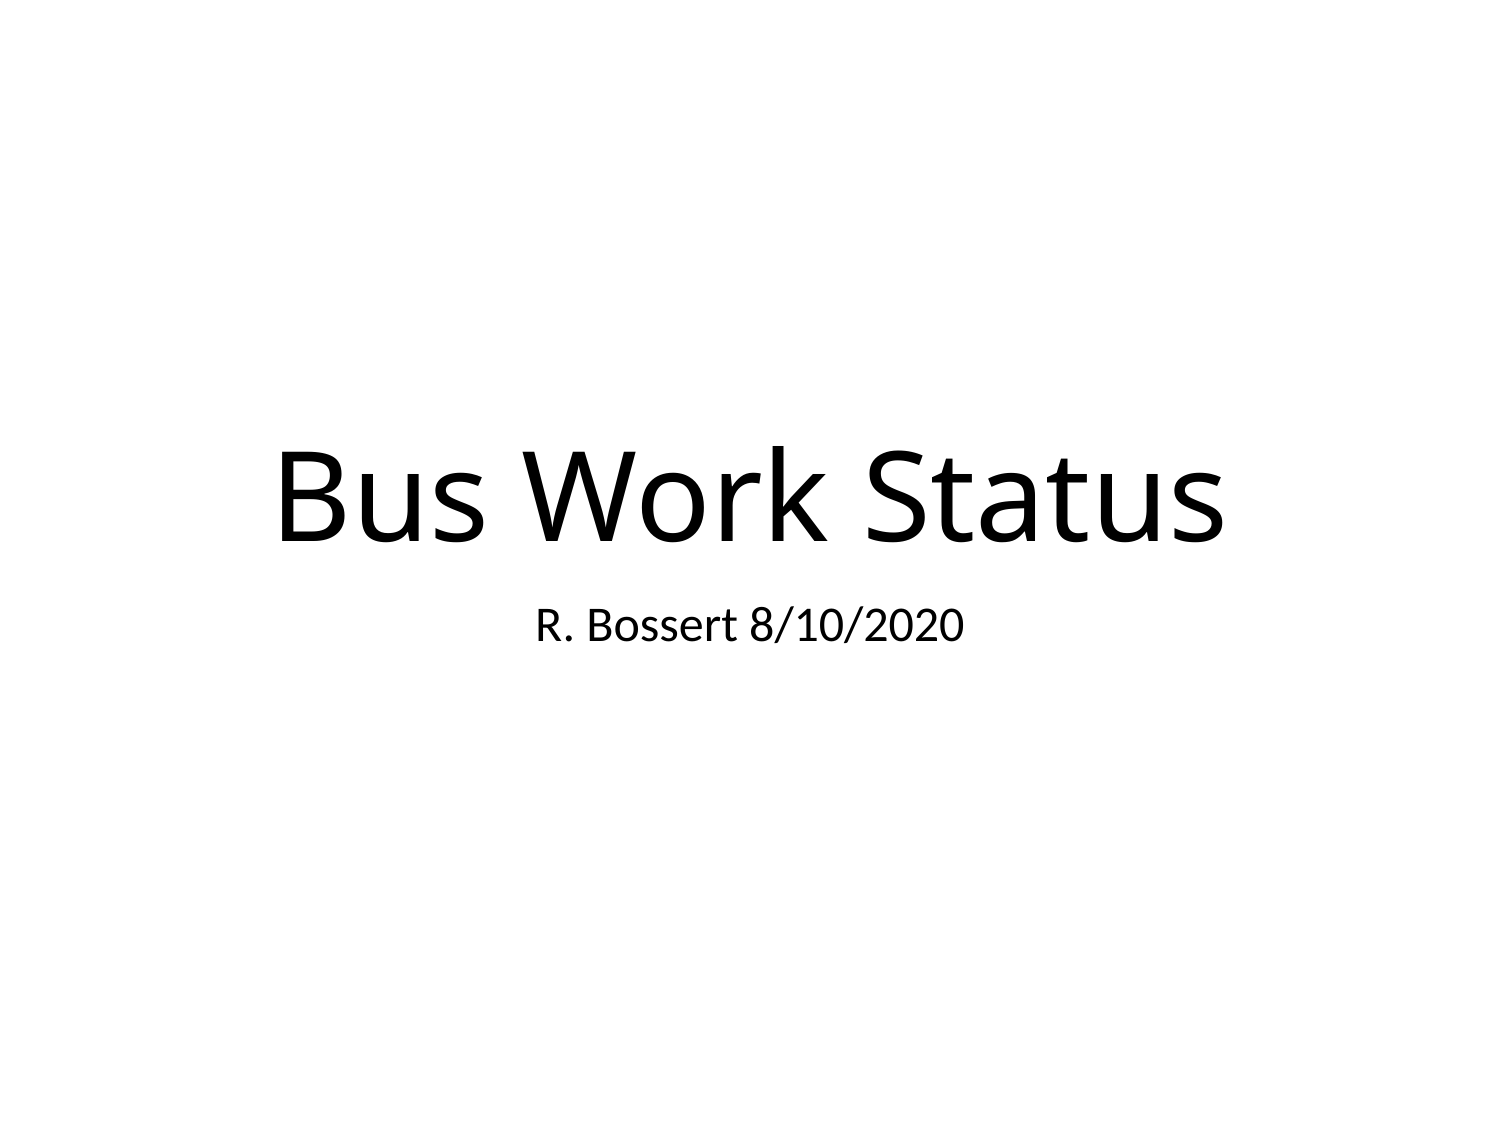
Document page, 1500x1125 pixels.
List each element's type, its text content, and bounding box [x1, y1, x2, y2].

title Bus Work Status [112, 184, 1388, 576]
subtitle R. Bossert 8/10/2020 [187, 590, 1313, 863]
